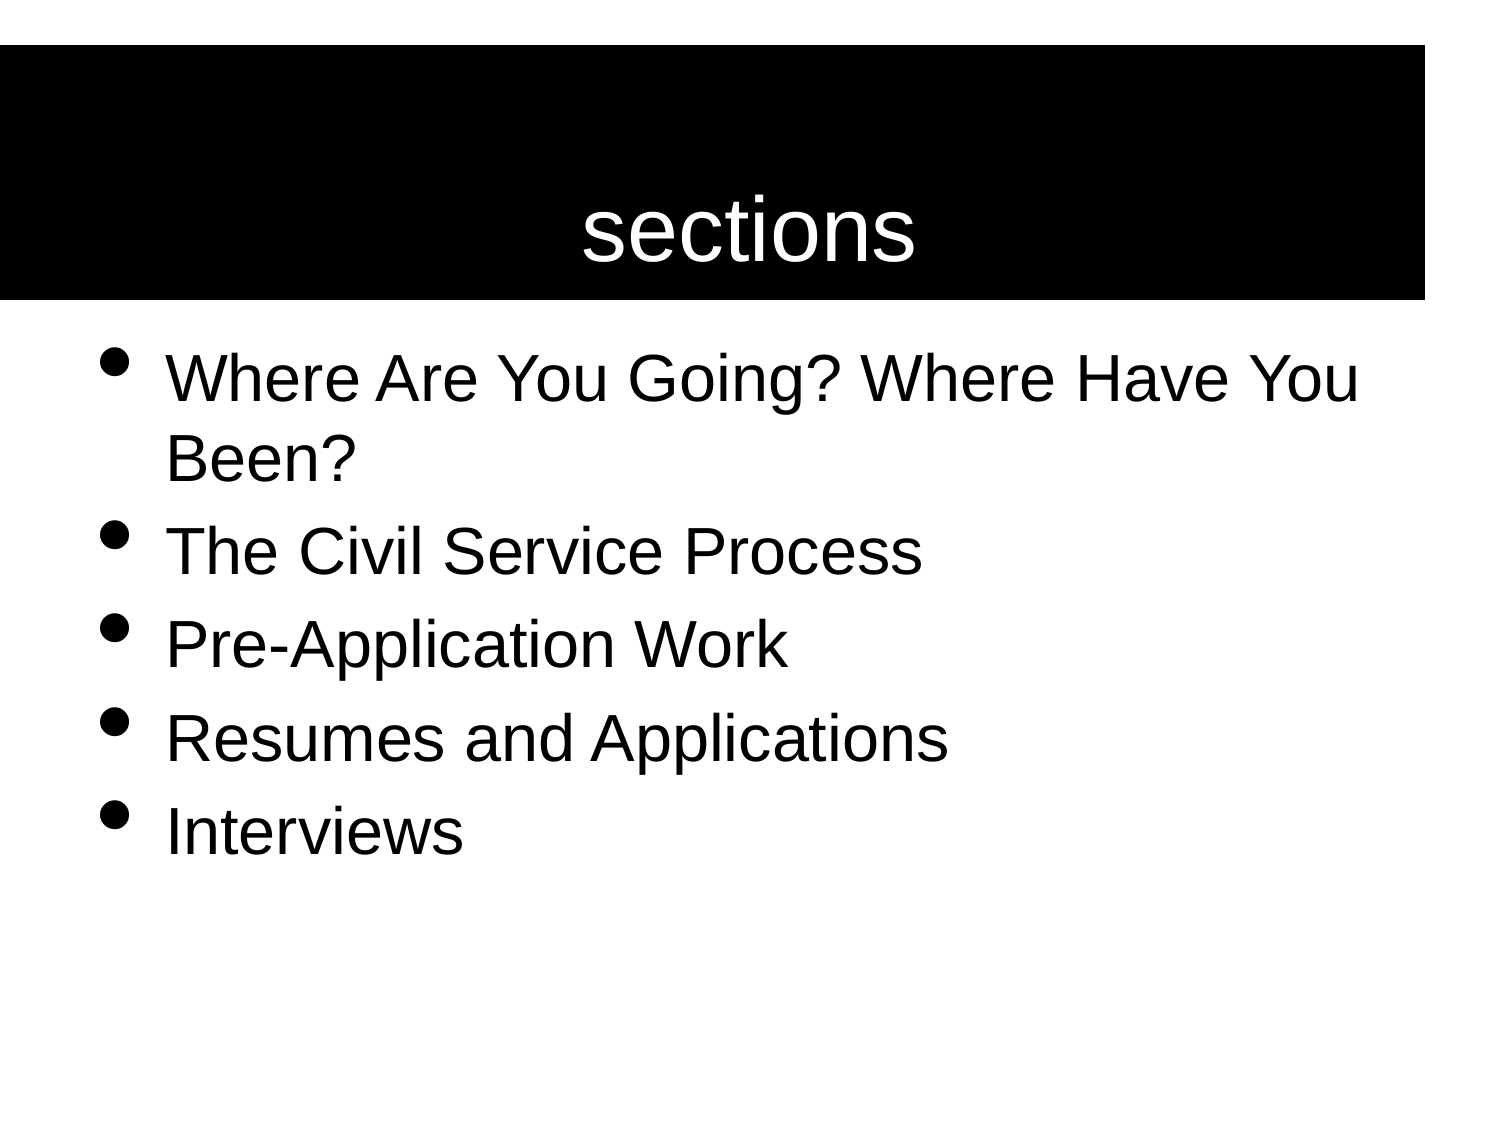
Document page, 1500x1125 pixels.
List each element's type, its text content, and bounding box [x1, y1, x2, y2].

title sections [74, 76, 1426, 296]
list Where Are You Going? Where Have You Been? The Civil Service Process Pre-Application Work Resumes and Applications Interviews [74, 319, 1426, 988]
